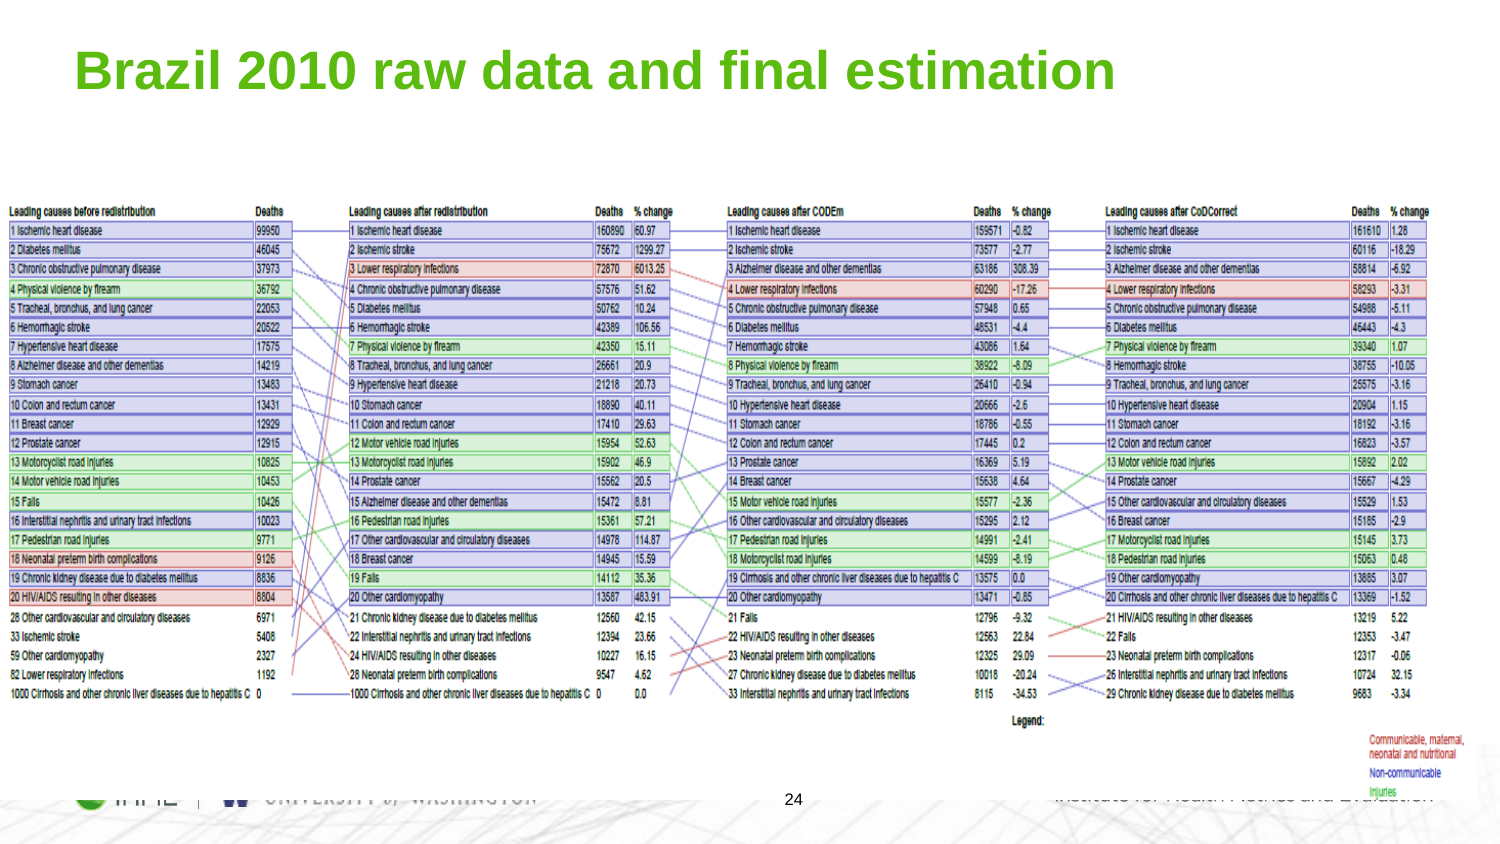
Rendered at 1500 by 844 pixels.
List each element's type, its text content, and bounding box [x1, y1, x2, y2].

slide_number 24 [768, 808, 820, 817]
title Brazil 2010 raw data and final estimation [59, 27, 1404, 109]
picture [0, 744, 1500, 844]
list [0, 163, 1477, 800]
